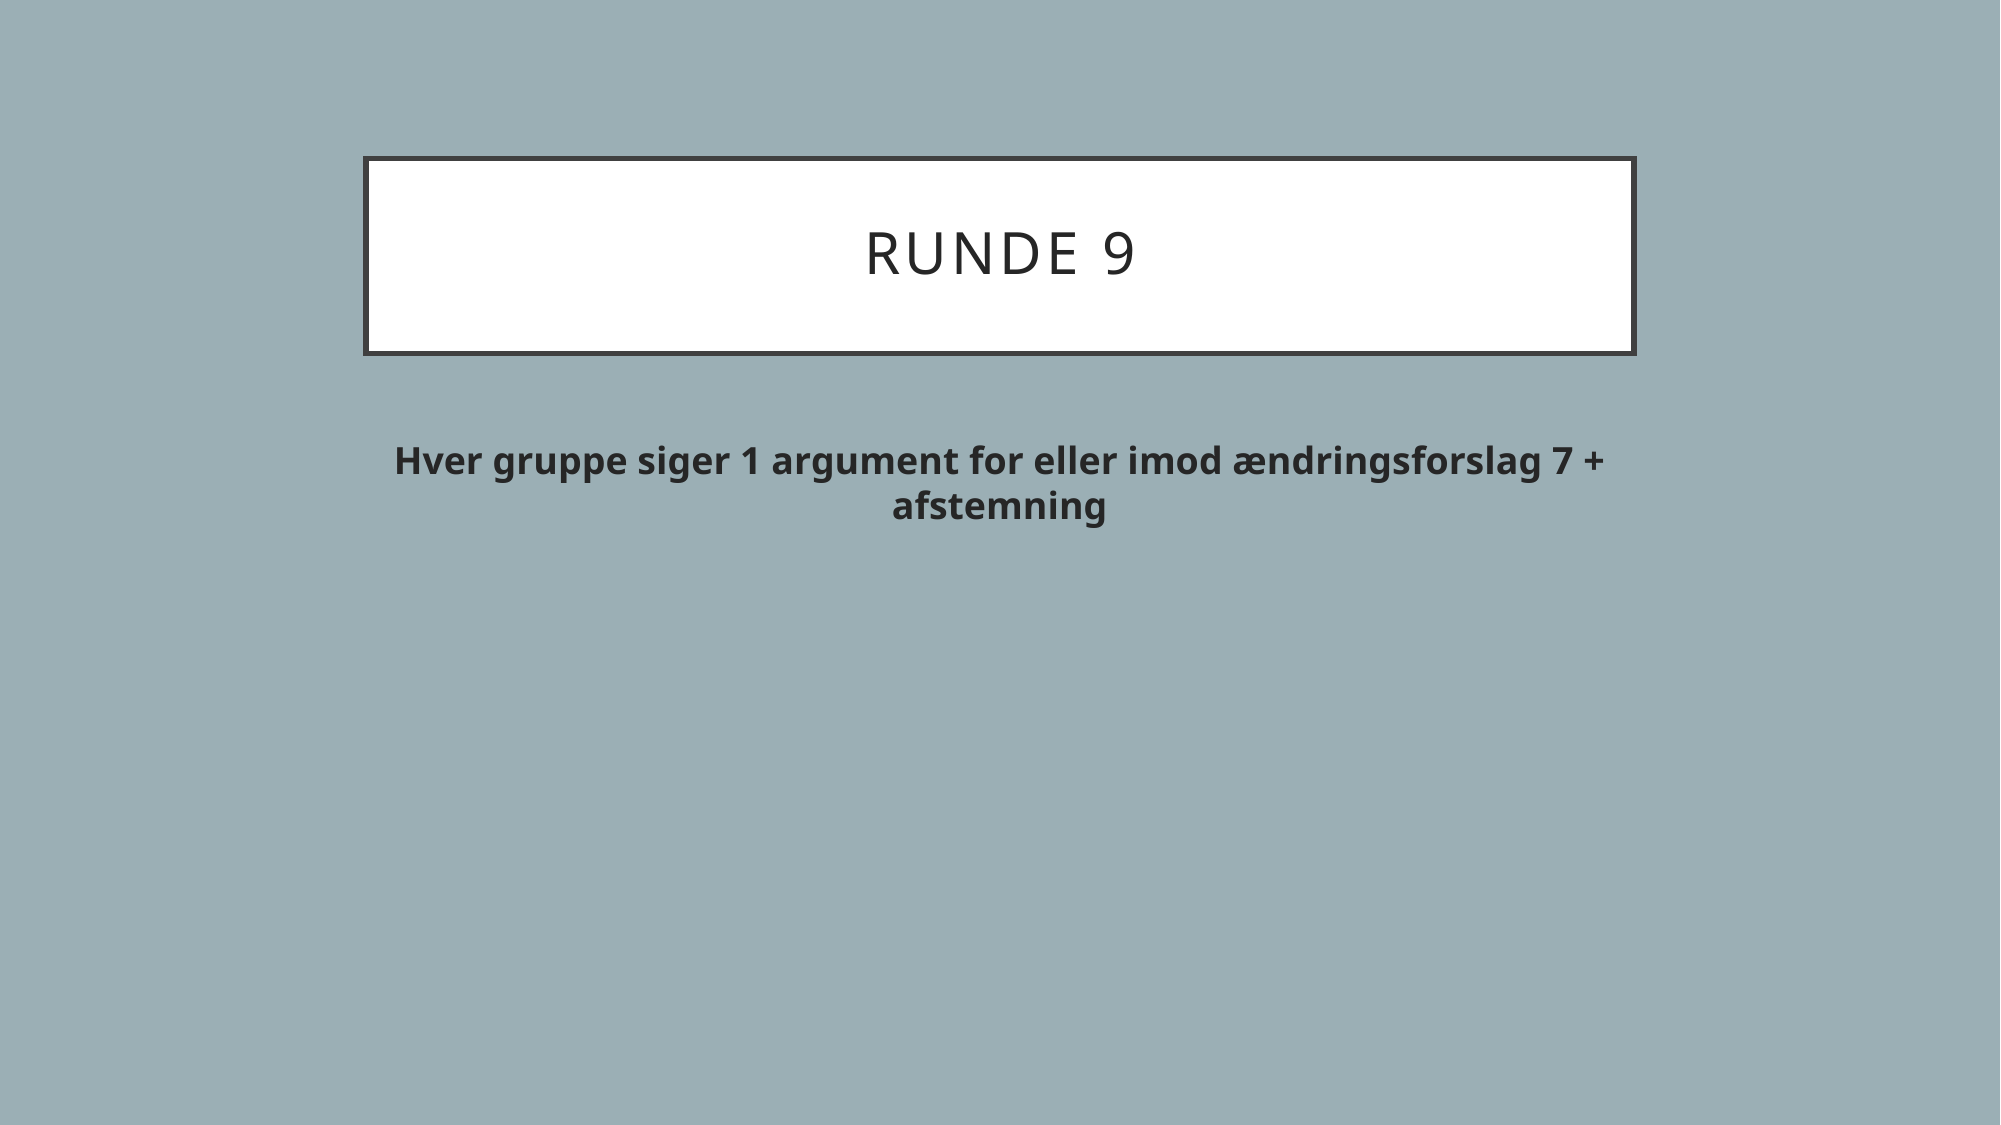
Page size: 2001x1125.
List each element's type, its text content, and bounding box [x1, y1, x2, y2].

title Runde 9 [363, 156, 1637, 356]
list Hver gruppe siger 1 argument for eller imod ændringsforslag 7 + afstemning [281, 429, 1719, 939]
